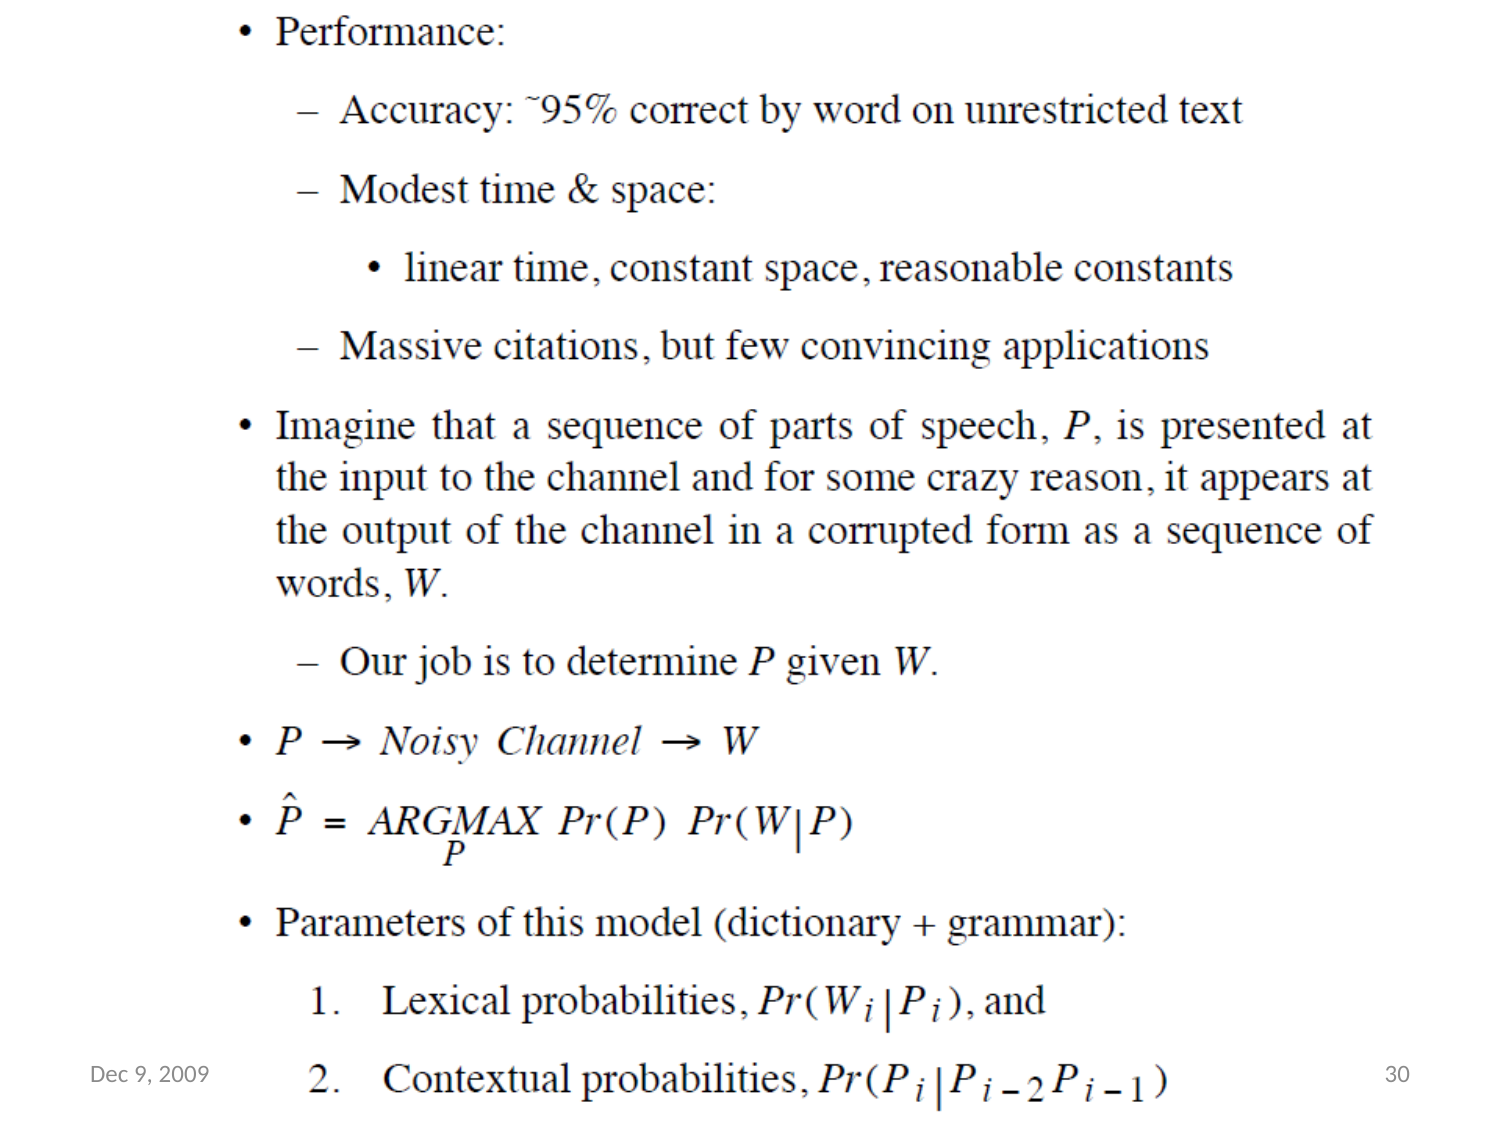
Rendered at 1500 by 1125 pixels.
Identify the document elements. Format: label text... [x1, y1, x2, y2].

picture [212, 0, 1376, 1125]
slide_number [75, 1042, 207, 1103]
slide_number 30 [1379, 1042, 1425, 1103]
